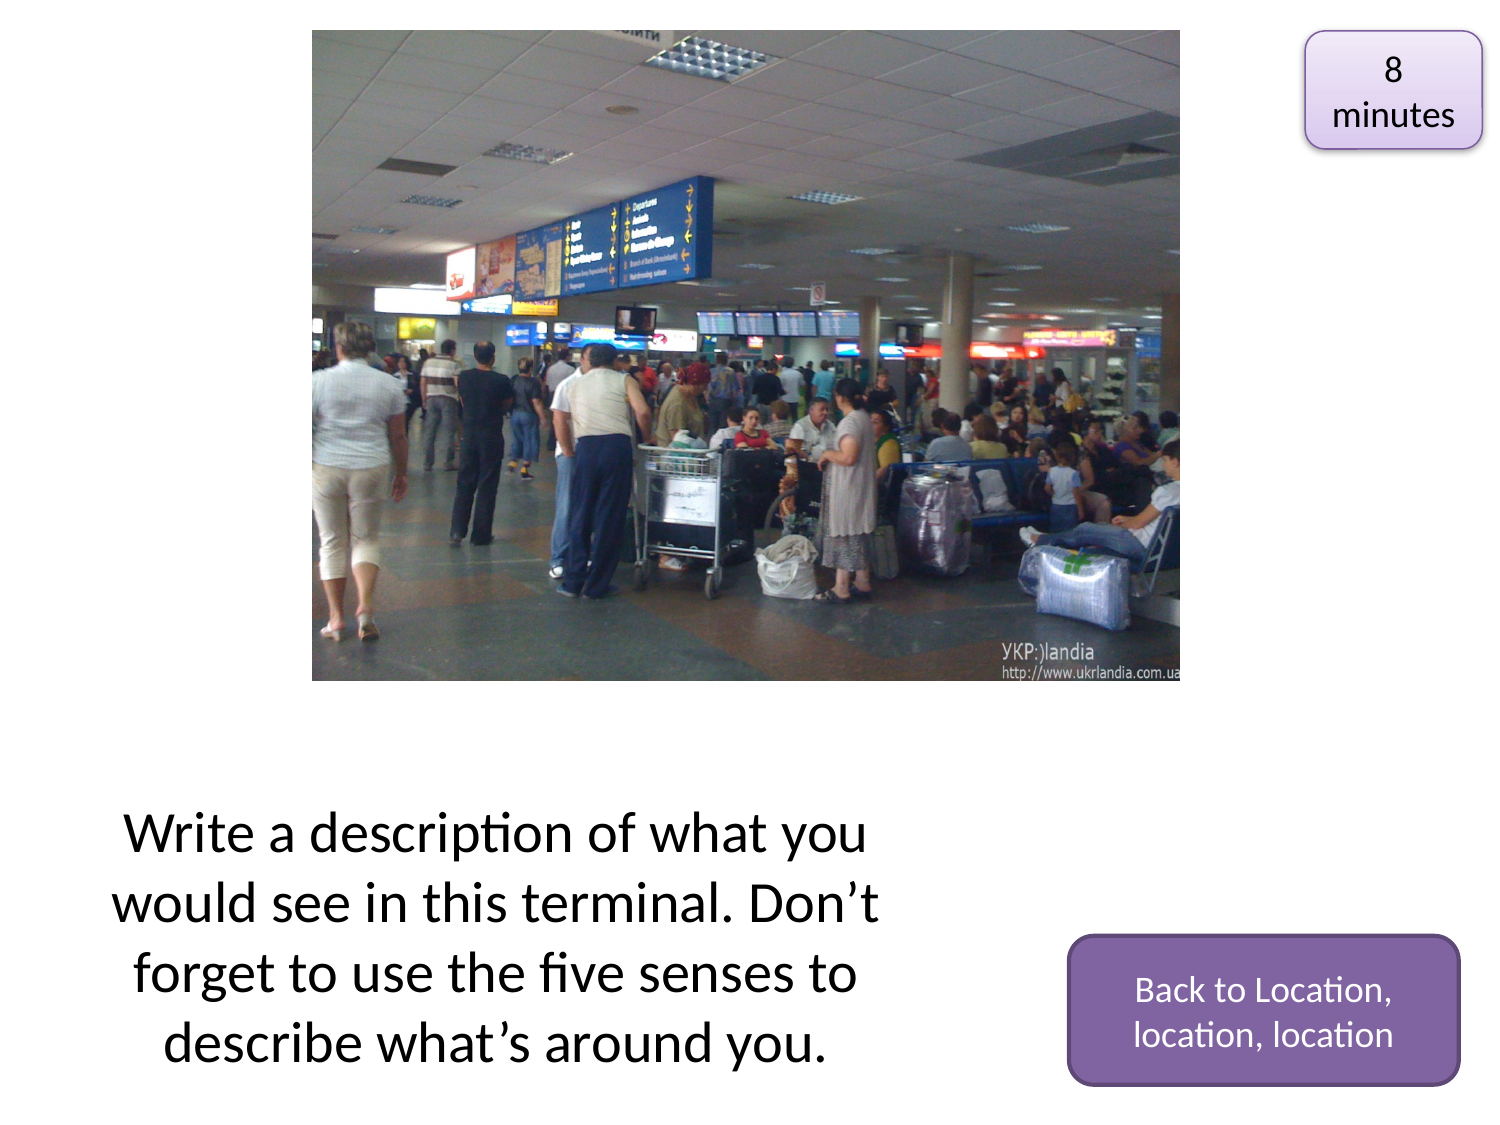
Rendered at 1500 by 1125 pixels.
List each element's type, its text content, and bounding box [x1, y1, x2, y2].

text_box Write a description of what you would see in this terminal. Don’t forget to use the five senses to describe what’s around you. [41, 786, 951, 1082]
text_box Back to Location, location, location [1066, 933, 1461, 1087]
picture [312, 30, 1180, 681]
text_box 8 minutes [1304, 30, 1484, 150]
